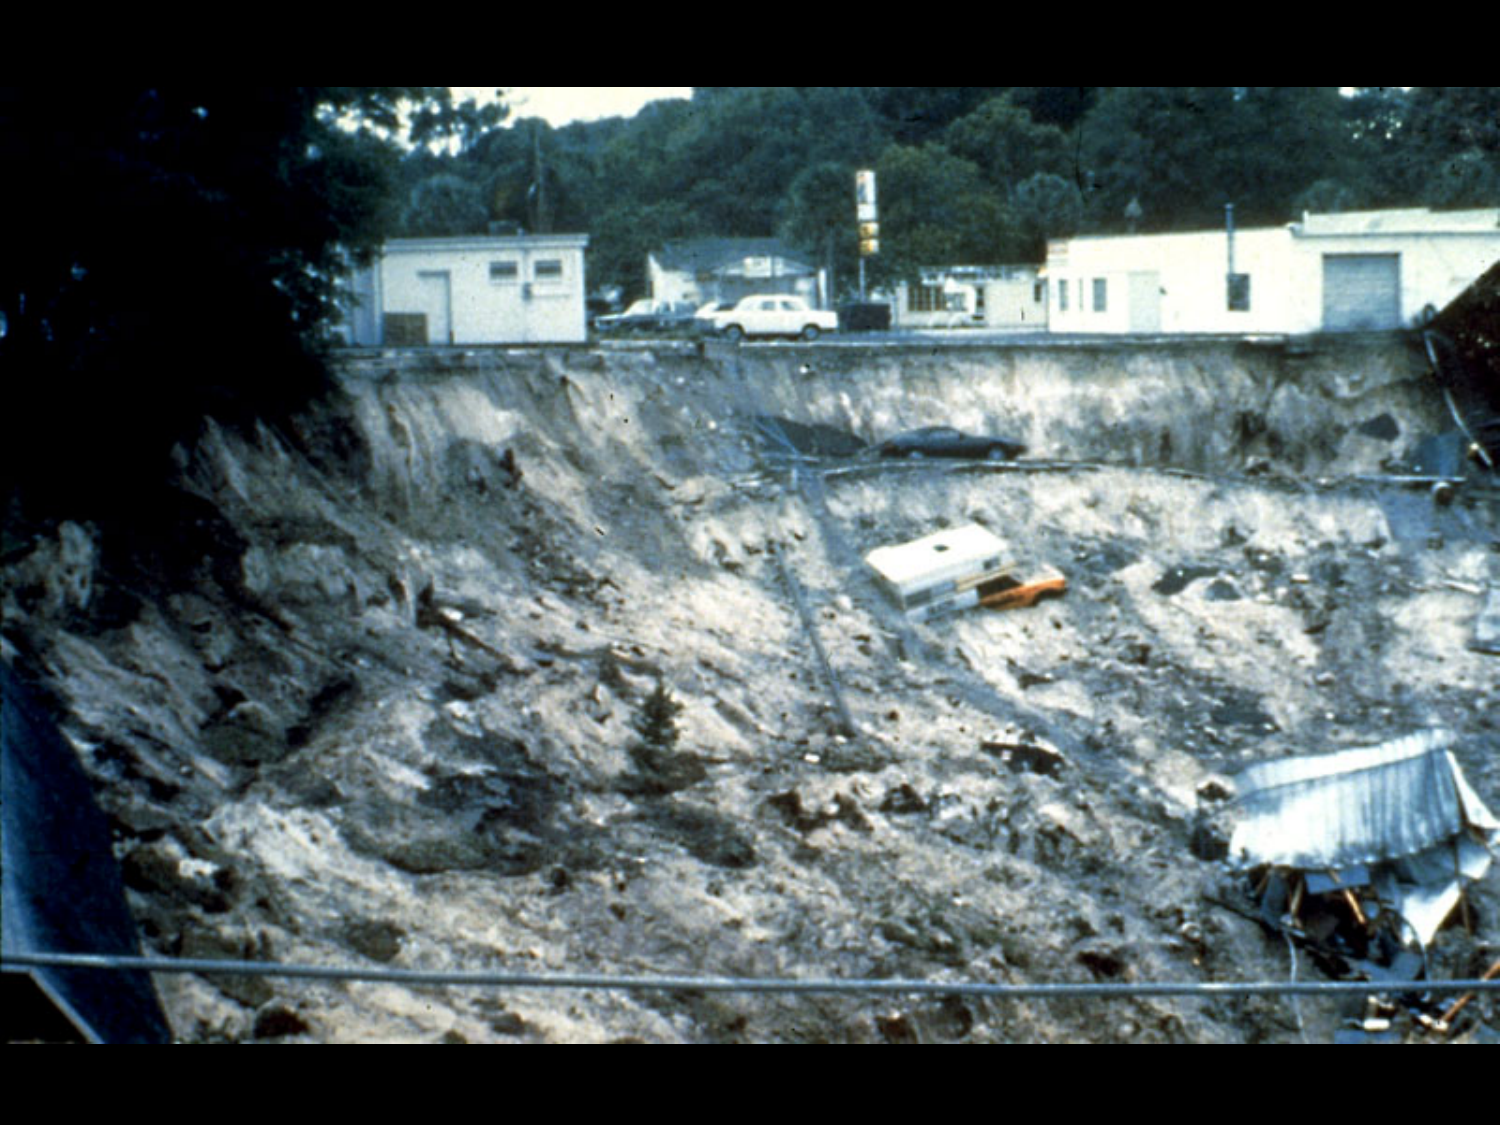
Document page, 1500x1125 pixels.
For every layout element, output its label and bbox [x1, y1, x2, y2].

picture [0, 87, 1500, 1044]
